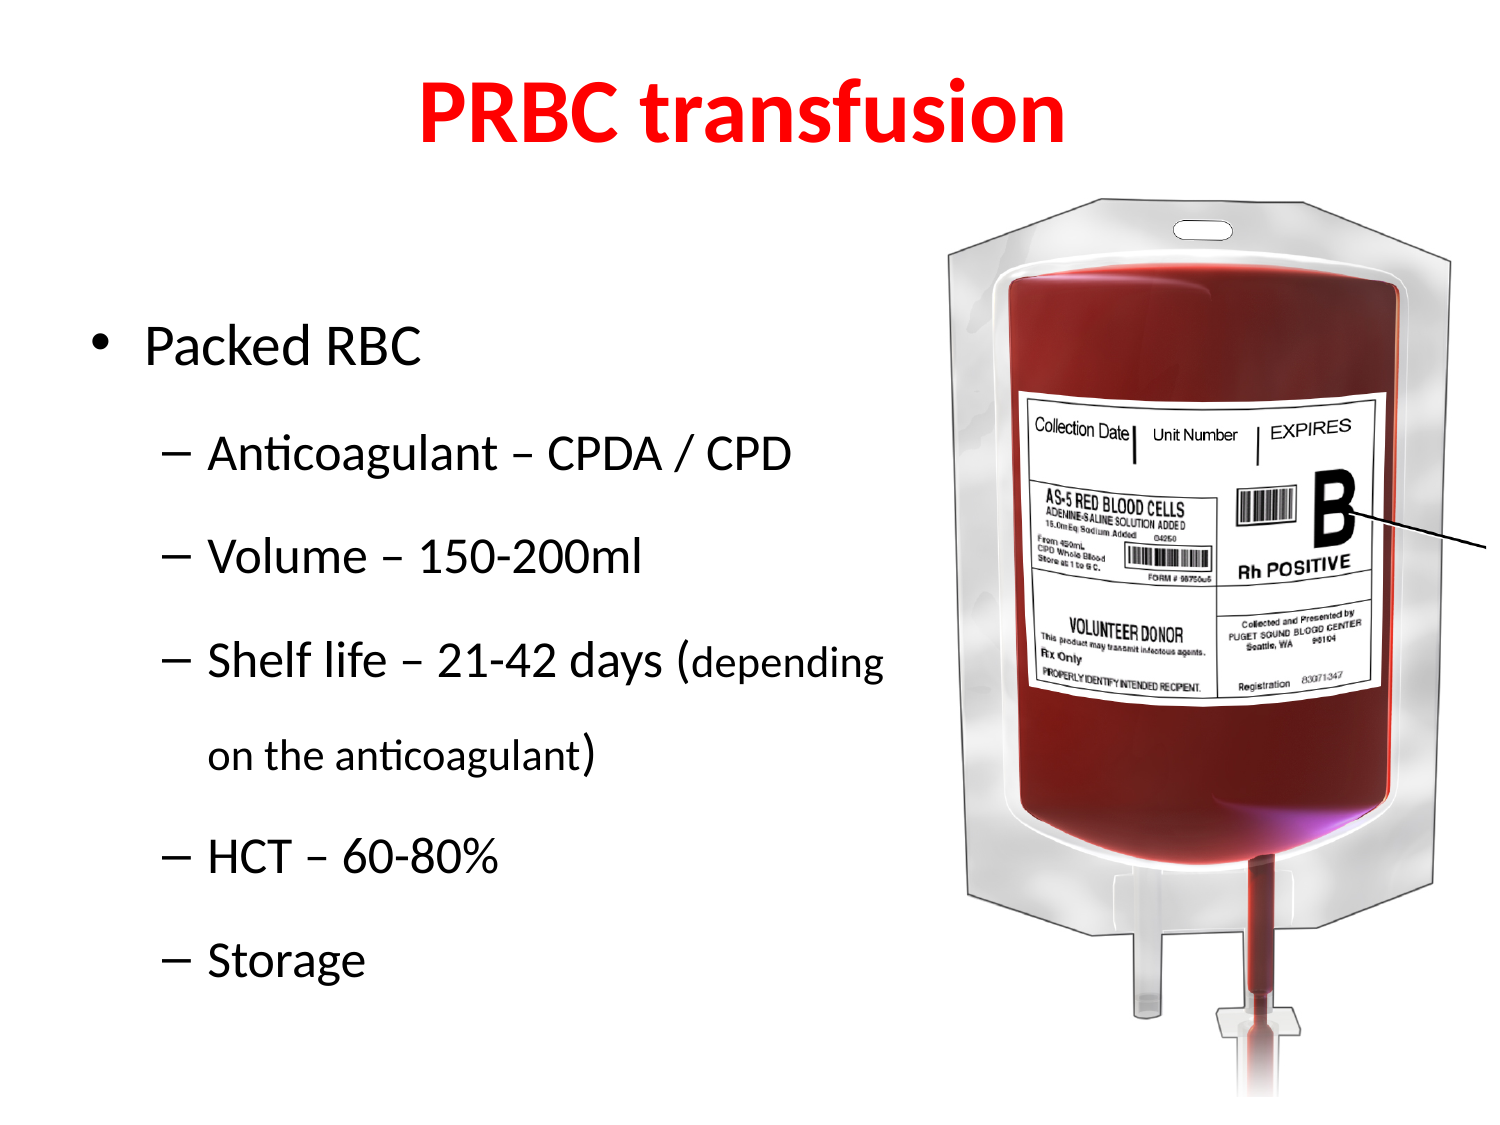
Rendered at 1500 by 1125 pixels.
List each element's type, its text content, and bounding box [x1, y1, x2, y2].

list Packed RBC Anticoagulant – CPDA / CPD Volume – 150-200ml Shelf life – 21-42 days (depending on the anticoagulant) HCT – 60-80% Storage [75, 262, 913, 1005]
picture [924, 187, 1487, 1097]
title PRBC transfusion [12, 12, 1475, 200]
